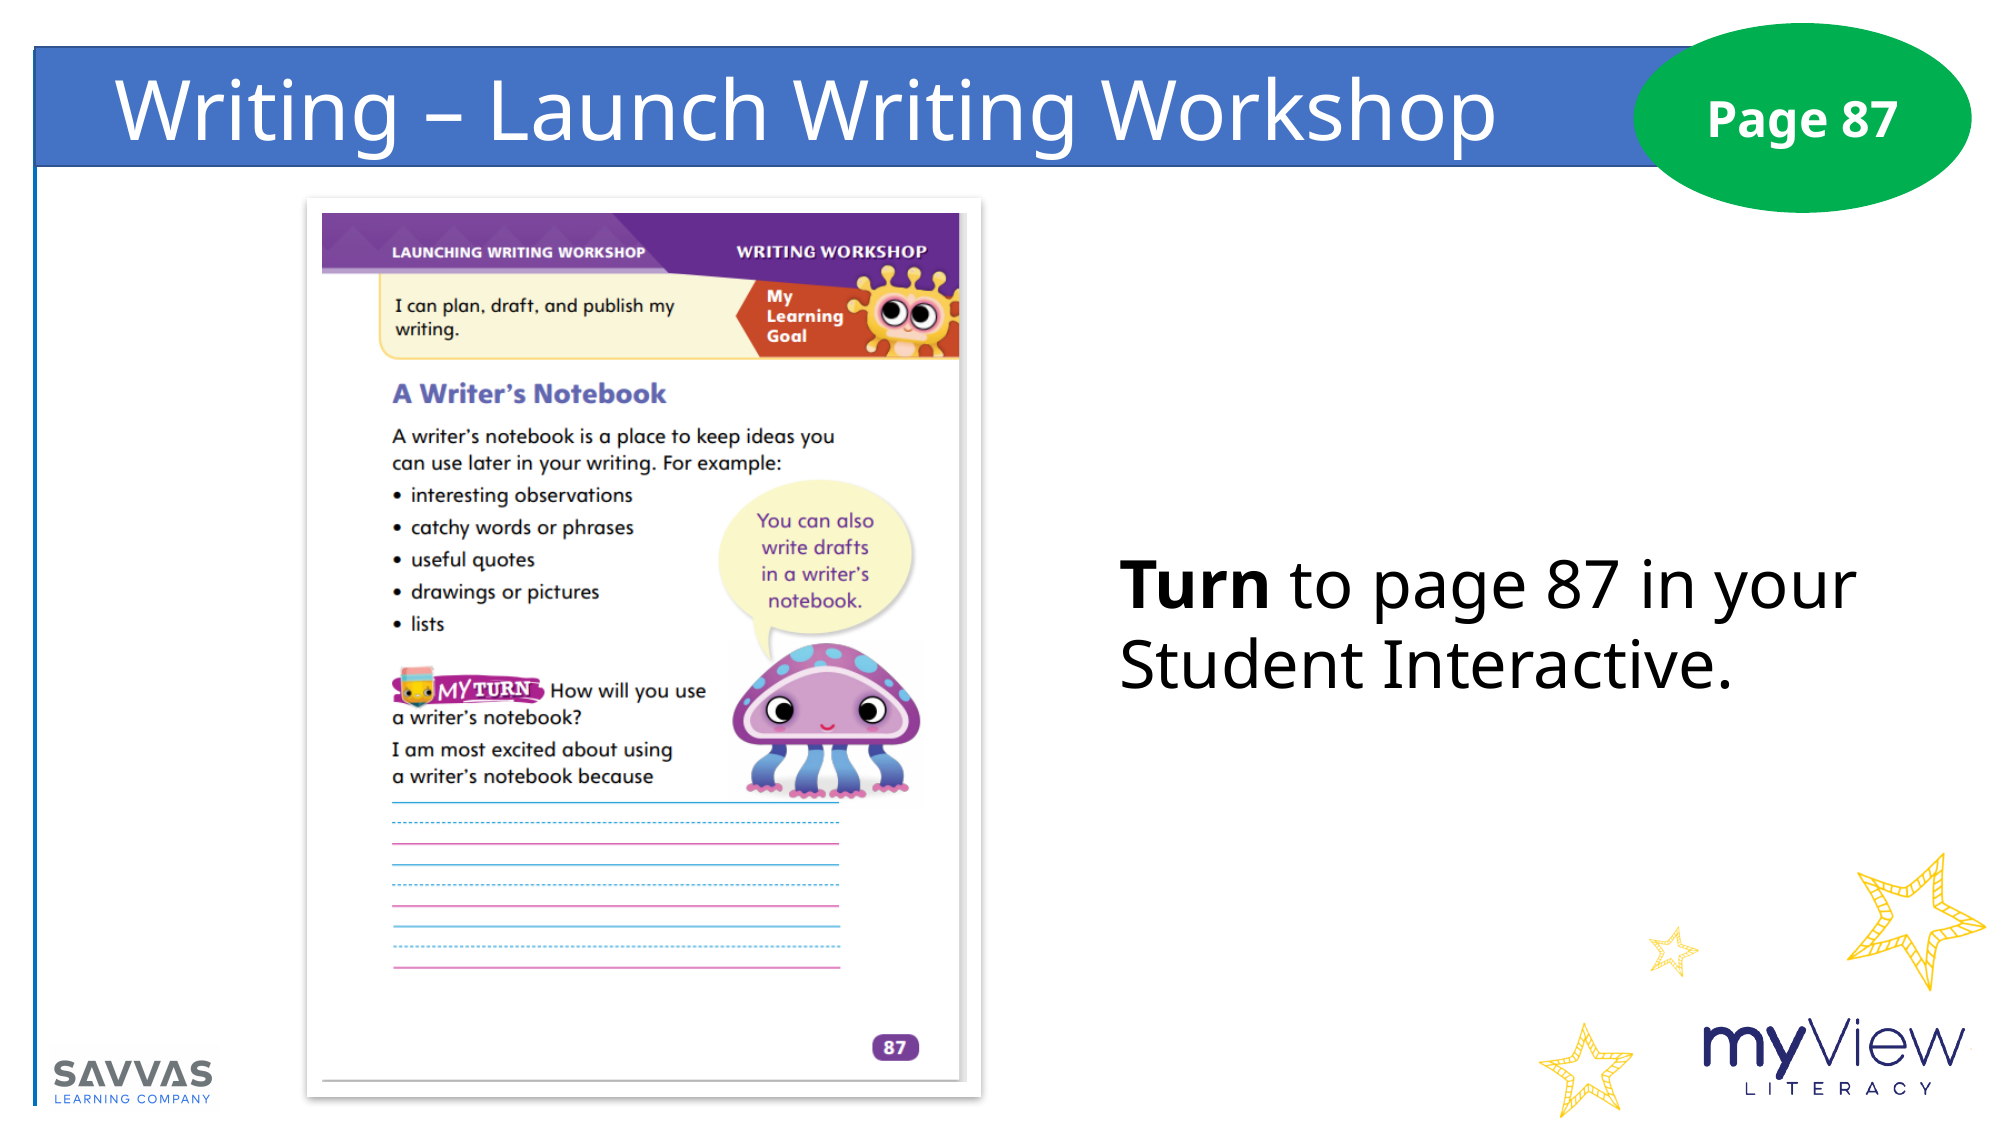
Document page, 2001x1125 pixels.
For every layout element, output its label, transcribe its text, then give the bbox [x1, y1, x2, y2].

picture [321, 212, 967, 1083]
text_box Writing – Launch Writing Workshop [34, 46, 1690, 167]
picture [1509, 814, 2000, 1125]
text_box Page 87 [1633, 23, 1972, 213]
picture [48, 1043, 220, 1113]
text_box Turn to page 87 in your Student Interactive. [1104, 534, 1913, 710]
